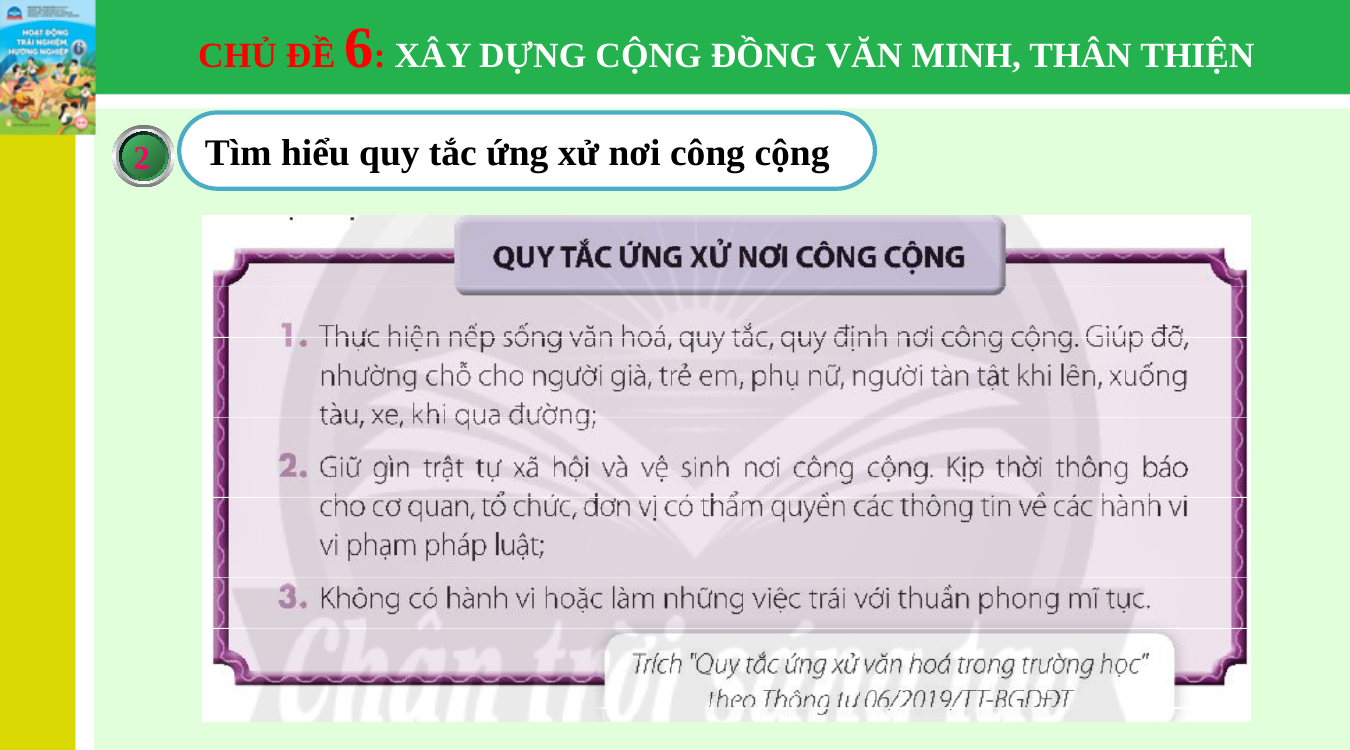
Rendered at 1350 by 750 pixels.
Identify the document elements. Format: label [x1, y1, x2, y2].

picture [0, 0, 1350, 750]
text_box [112, 124, 176, 188]
picture [22, 29, 69, 37]
